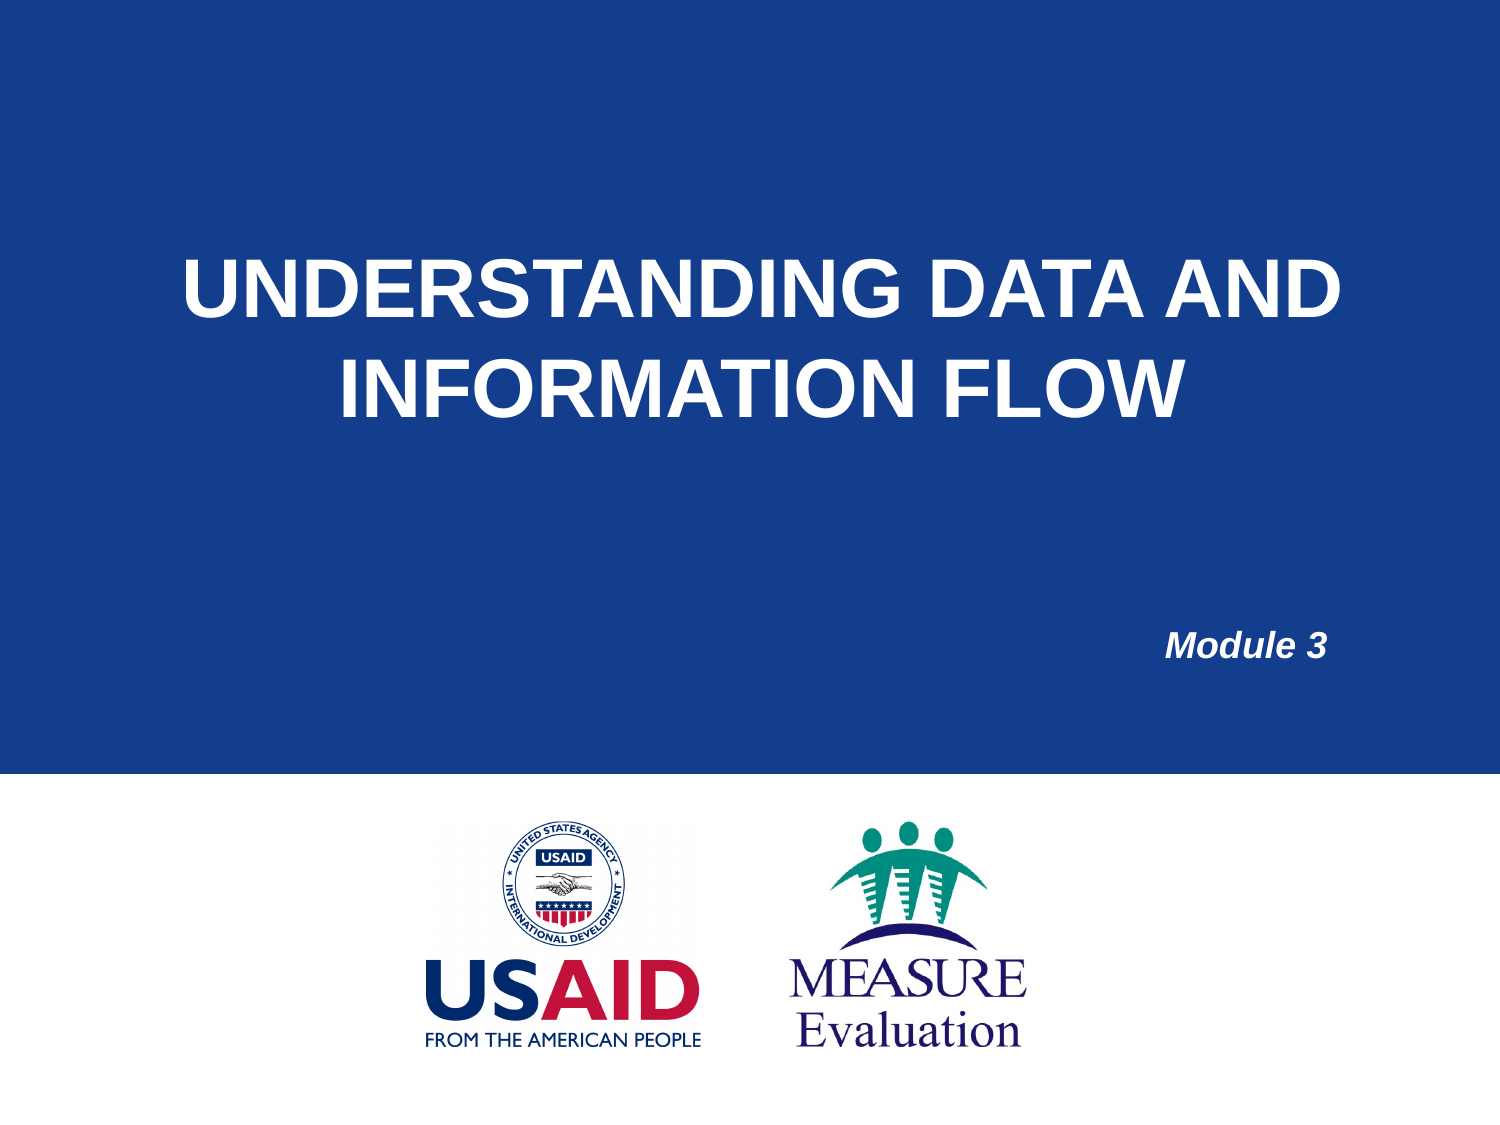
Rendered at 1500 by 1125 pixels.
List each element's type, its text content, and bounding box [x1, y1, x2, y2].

picture [426, 821, 701, 1047]
title Understanding Data and Information Flow [114, 179, 1411, 489]
picture [789, 821, 1027, 1047]
subtitle Module 3 [1044, 613, 1449, 746]
